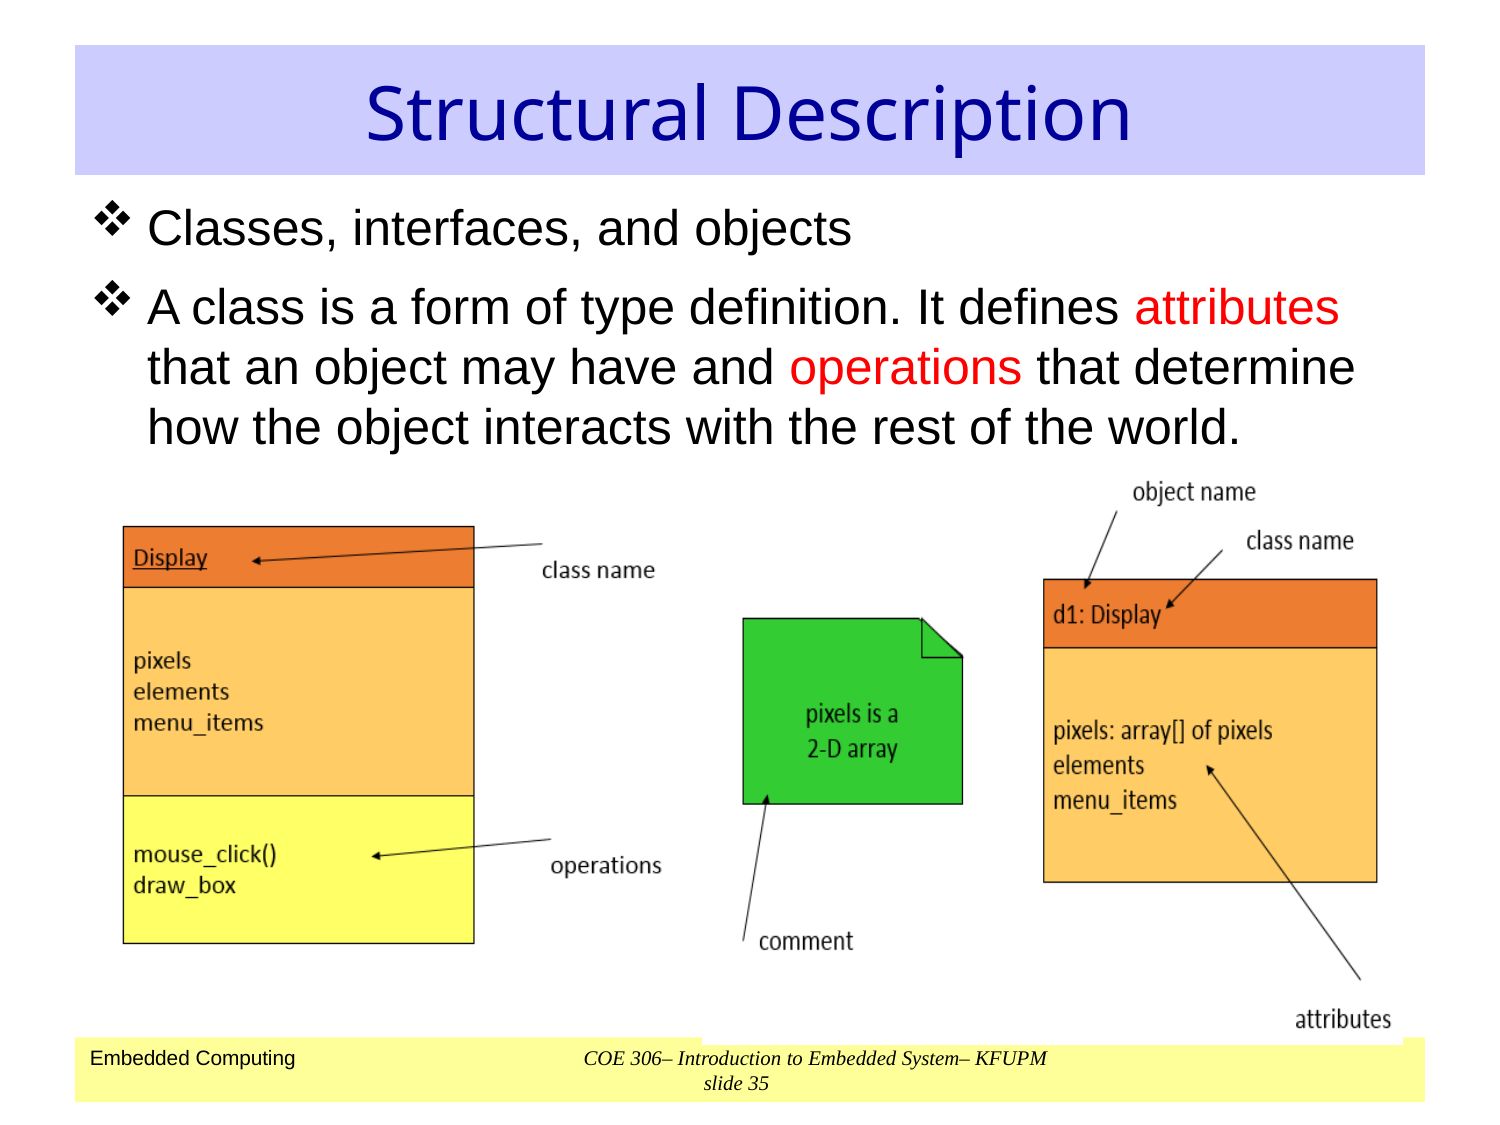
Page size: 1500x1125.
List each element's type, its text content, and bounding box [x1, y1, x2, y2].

list Classes, interfaces, and objects A class is a form of type definition. It defines attributes that an object may have and operations that determine how the object interacts with the rest of the world. [75, 187, 1425, 1032]
picture [107, 500, 675, 969]
picture [702, 477, 1403, 1045]
title Structural Description [75, 45, 1425, 175]
